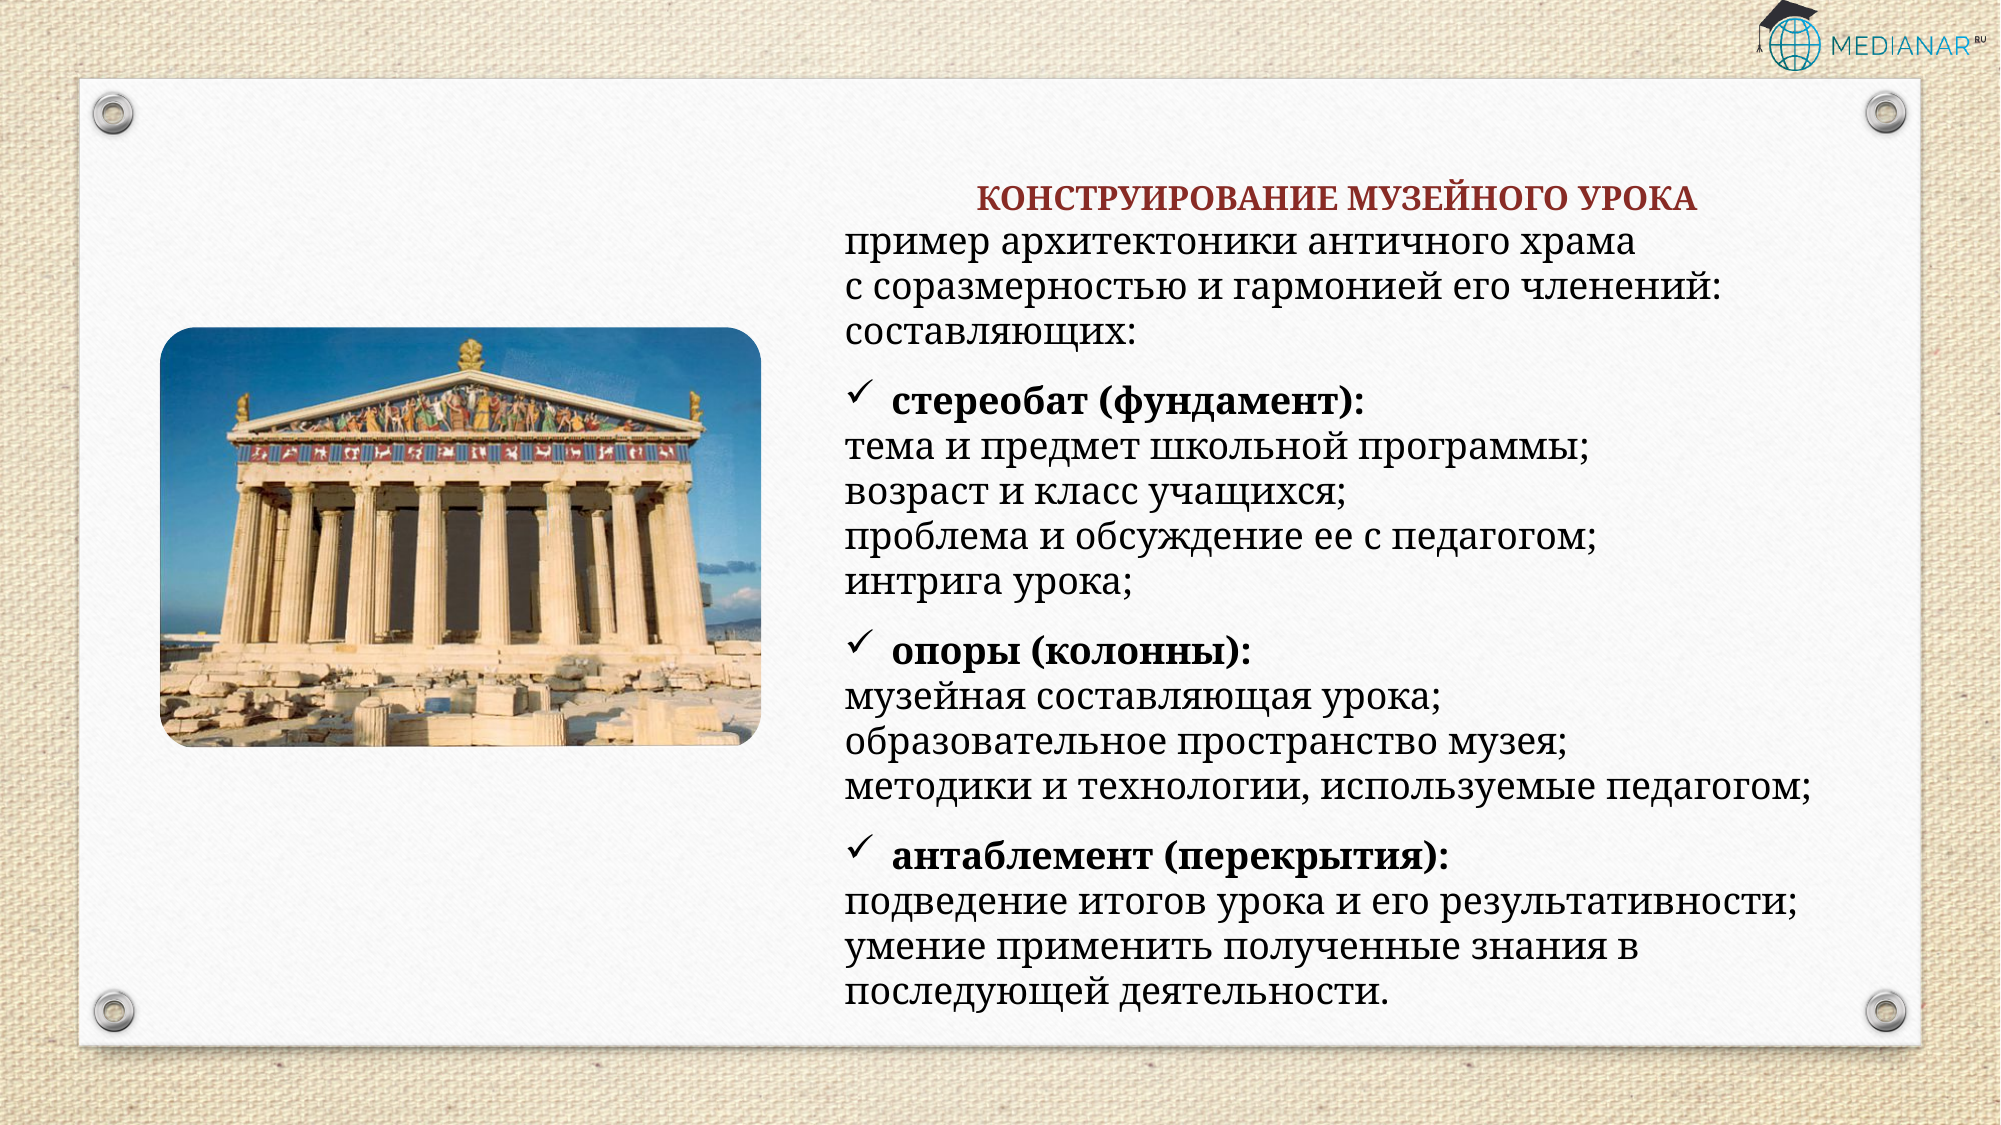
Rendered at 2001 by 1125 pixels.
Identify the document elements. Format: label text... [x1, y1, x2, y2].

picture [0, 0, 2001, 1125]
text_box КОНСТРУИРОВАНИЕ МУЗЕЙНОГО УРОКА пример архитектоники античного храма с соразмерностью и гармонией его членений: составляющих: стереобат (фундамент): тема и предмет школьной программы; возраст и класс учащихся; проблема и обсуждение ее с педагогом; интрига урока; опоры (колонны): музейная составляющая урока; образовательное пространство музея; методики и технологии, используемые педагогом; антаблемент (перекрытия): подведение итогов урока и его результативности; умение применить полученные знания в последующей деятельности. [829, 169, 1845, 1060]
